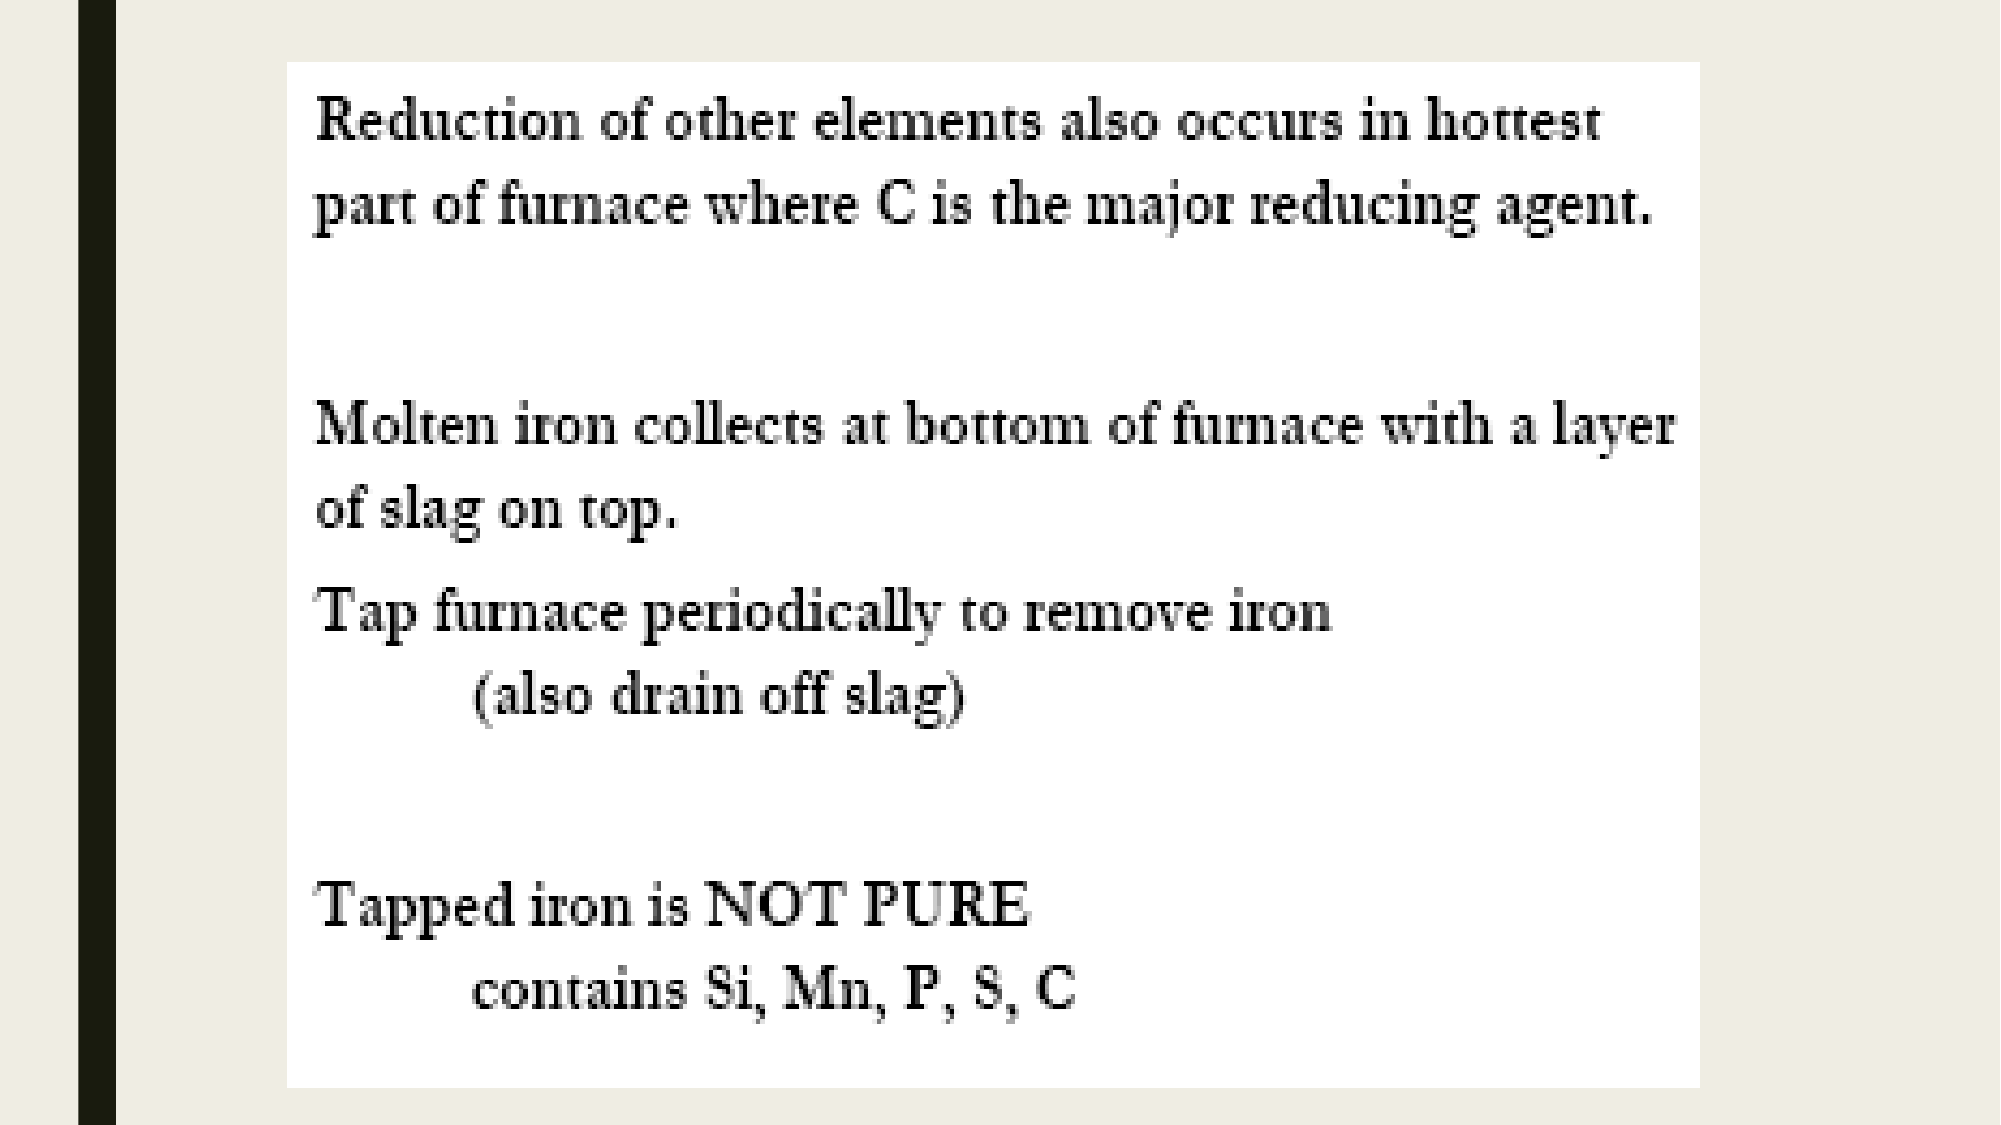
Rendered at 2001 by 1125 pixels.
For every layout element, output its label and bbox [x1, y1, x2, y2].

picture [287, 62, 1700, 1088]
